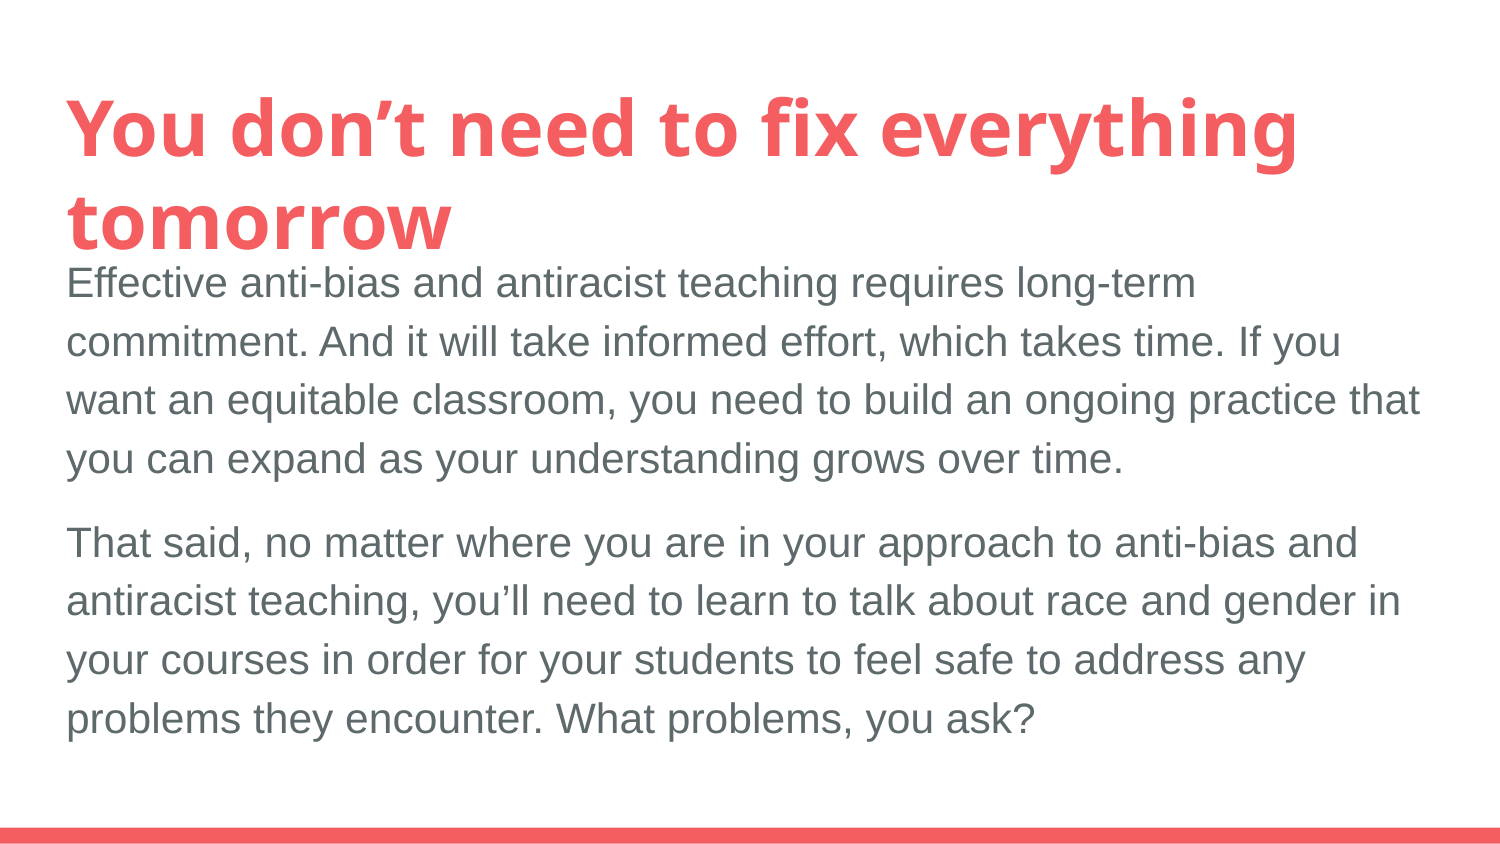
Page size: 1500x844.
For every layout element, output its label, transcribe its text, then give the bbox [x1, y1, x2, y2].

title You don’t need to fix everything tomorrow [51, 64, 1449, 167]
list Effective anti-bias and antiracist teaching requires long-term commitment. And it will take informed effort, which takes time. If you want an equitable classroom, you need to build an ongoing practice that you can expand as your understanding grows over time. That said, no matter where you are in your approach to anti-bias and antiracist teaching, you’ll need to learn to talk about race and gender in your courses in order for your students to feel safe to address any problems they encounter. What problems, you ask? [51, 232, 1449, 817]
